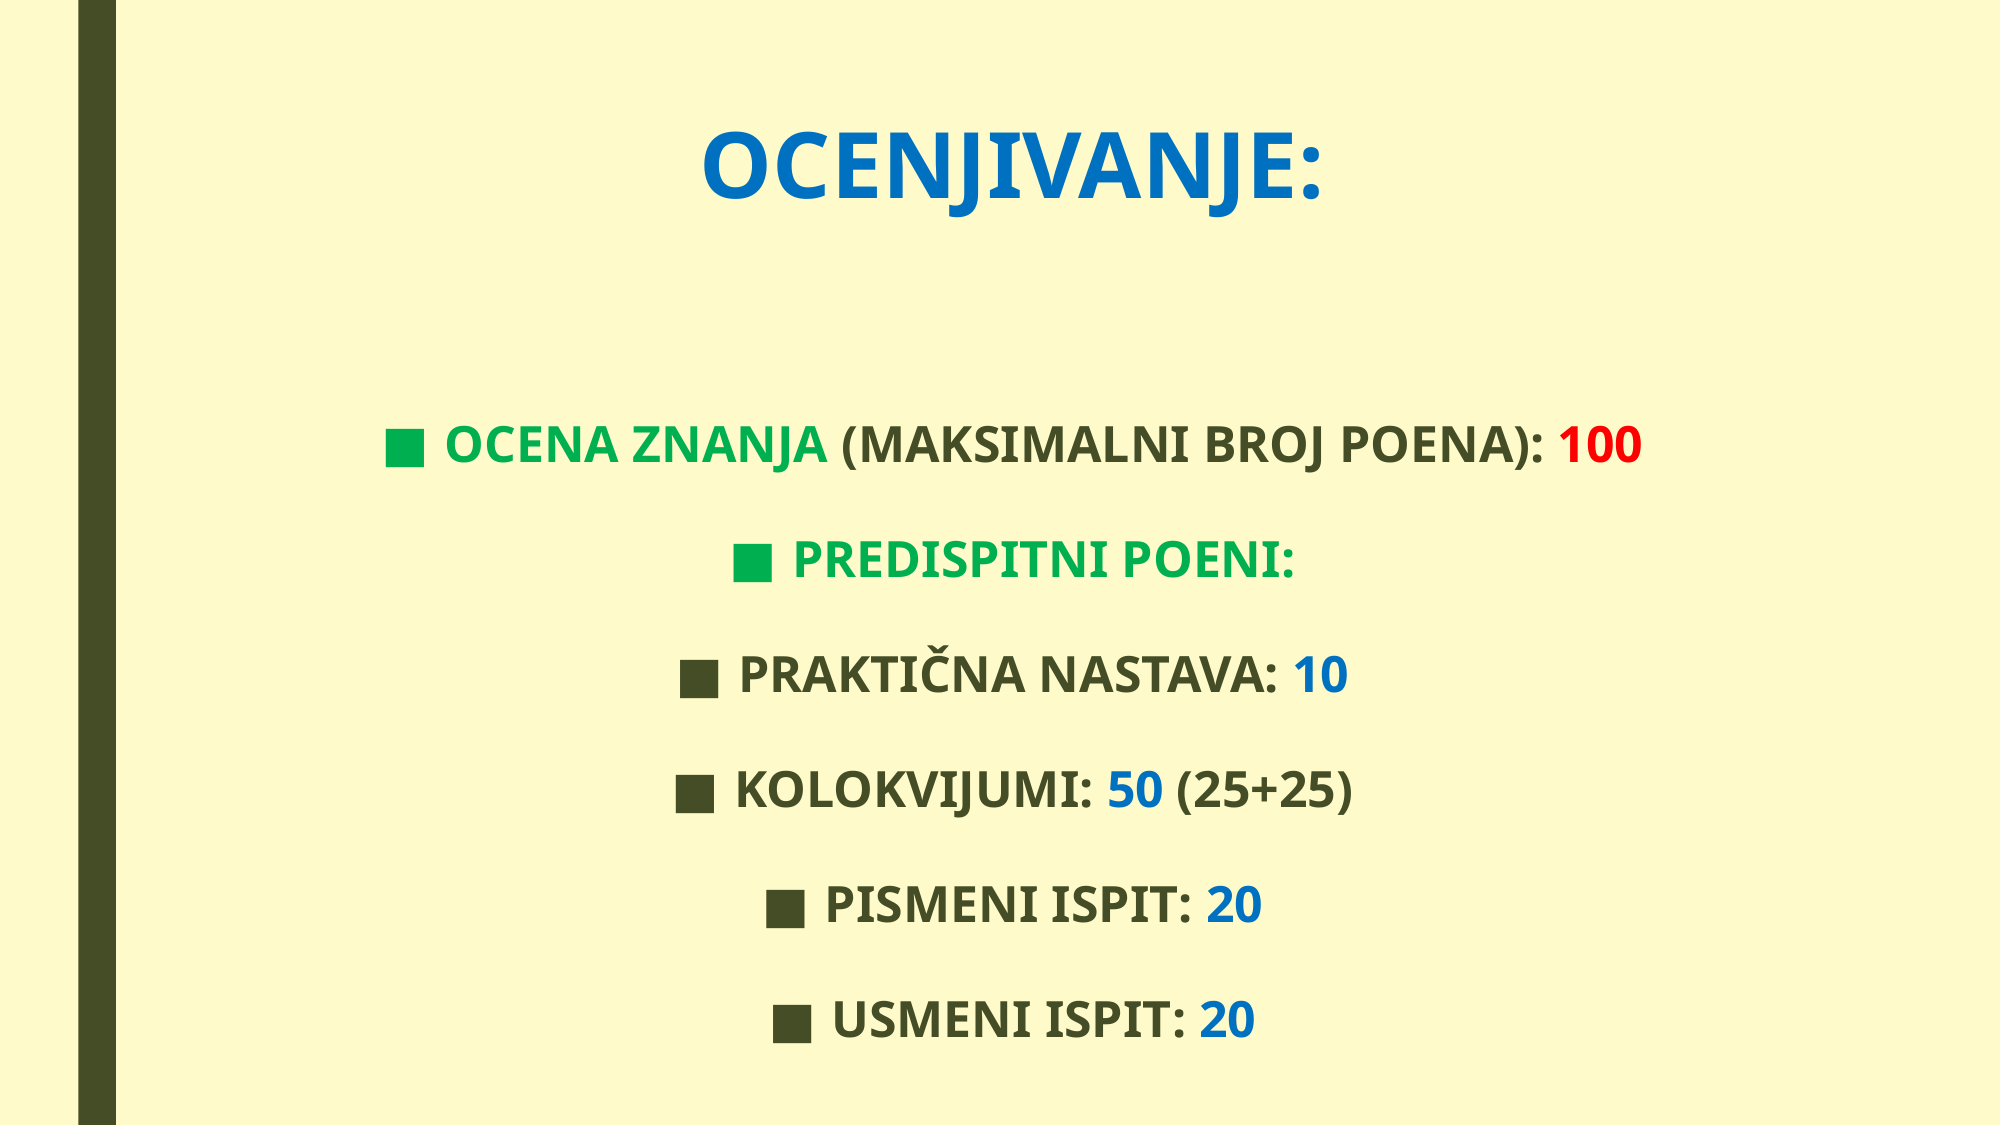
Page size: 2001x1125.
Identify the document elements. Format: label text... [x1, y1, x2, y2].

list OCENA ZNANJA (MAKSIMALNI BROJ POENA): 100 PREDISPITNI POENI: PRAKTIČNA NASTAVA: 10 KOLOKVIJUMI: 50 (25+25) PISMENI ISPIT: 20 USMENI ISPIT: 20 [225, 375, 1800, 963]
title OCENJIVANJE: [225, 112, 1800, 357]
